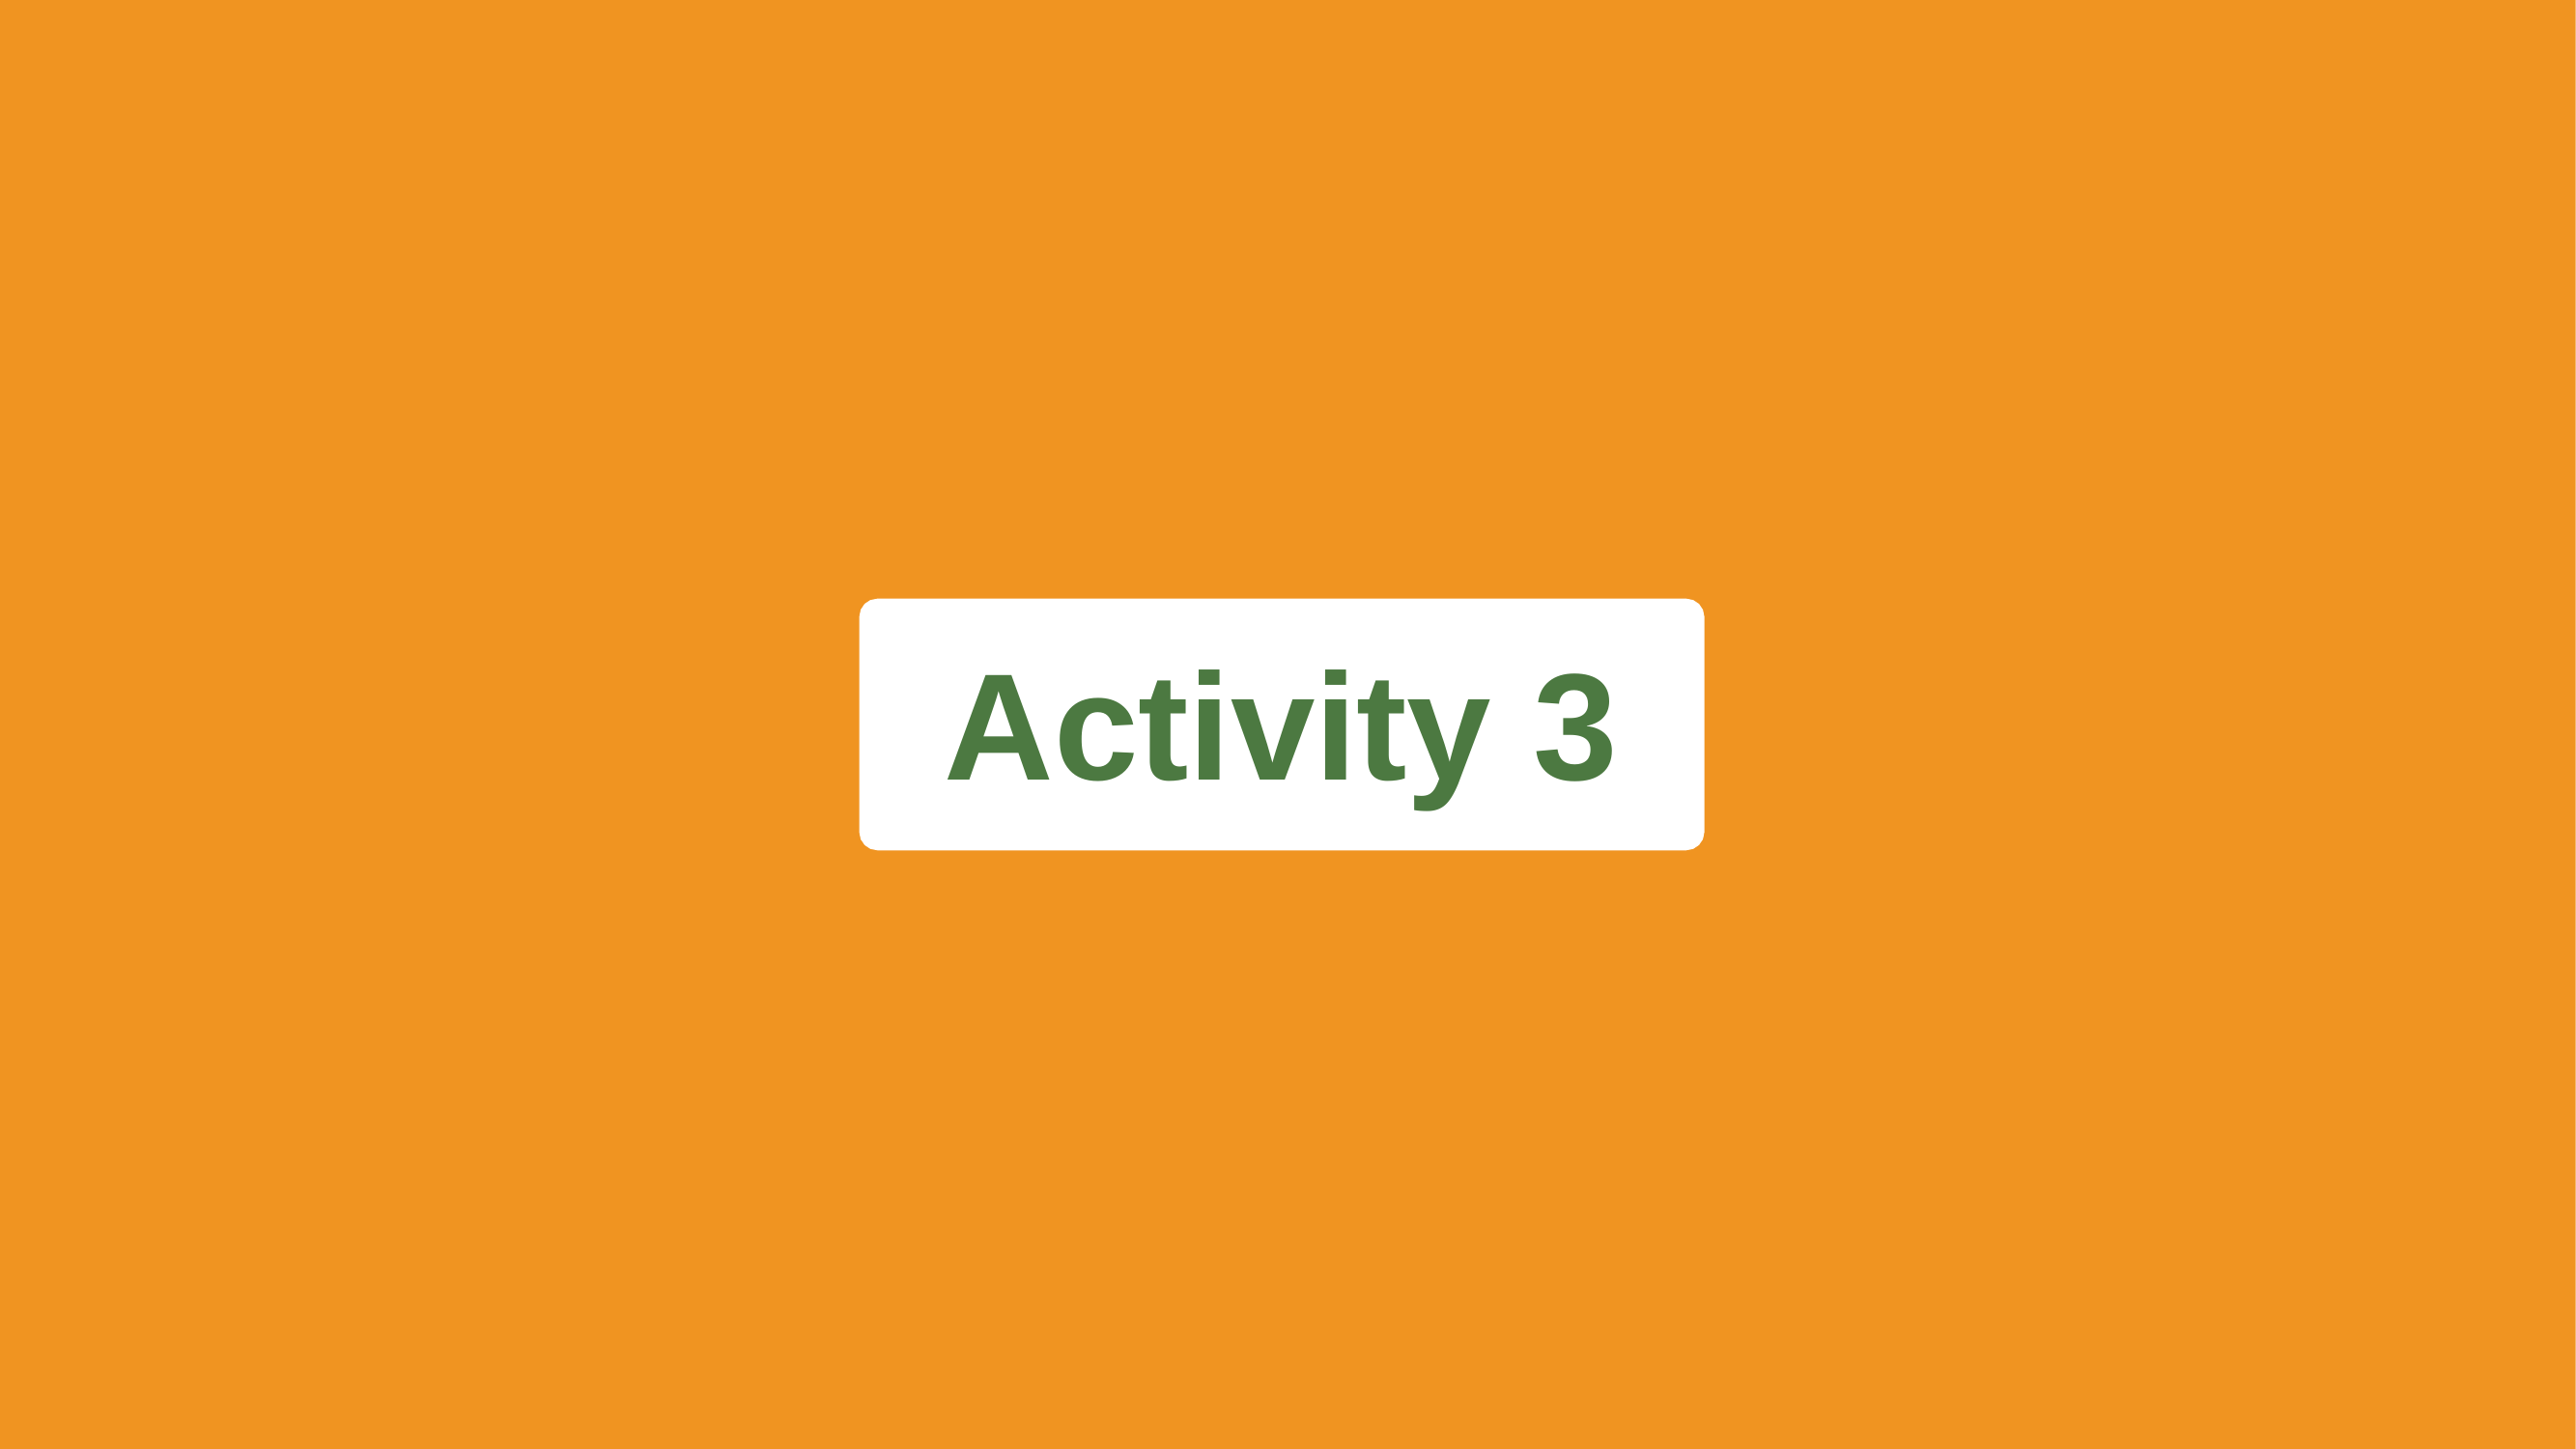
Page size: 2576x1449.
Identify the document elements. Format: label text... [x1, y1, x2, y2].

title Activity 3 [942, 626, 1621, 870]
text_box [859, 598, 1705, 851]
